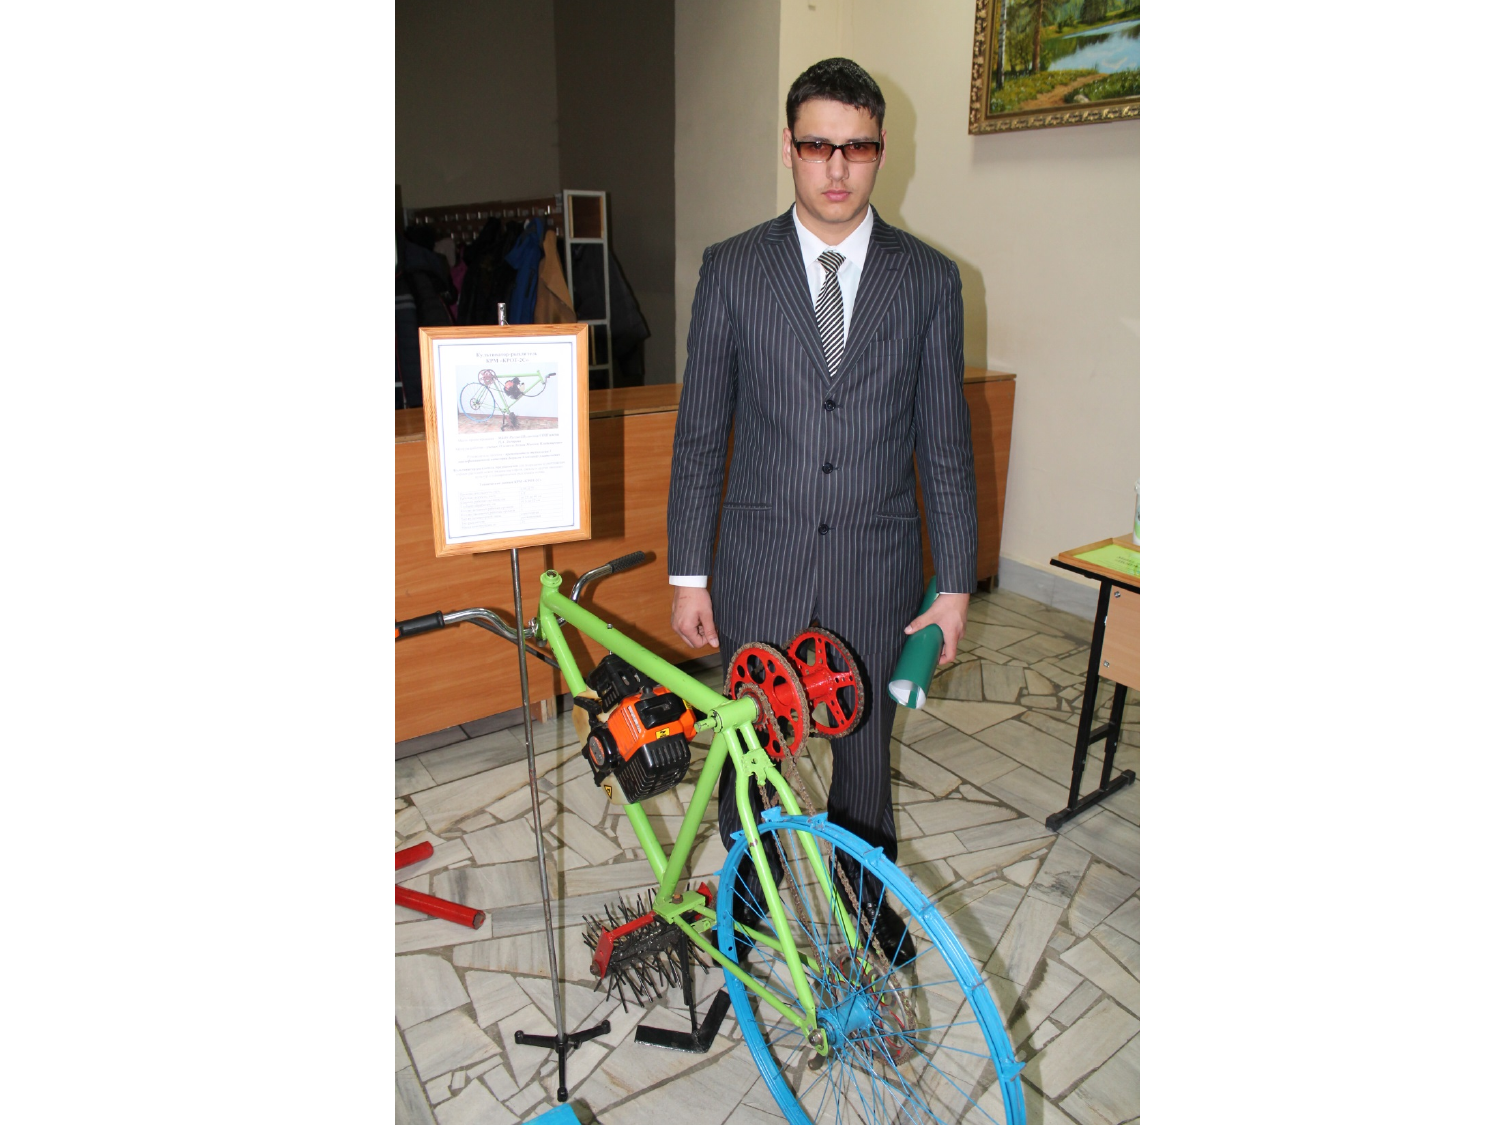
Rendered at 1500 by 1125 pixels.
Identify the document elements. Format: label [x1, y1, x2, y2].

list [395, 0, 1140, 1125]
